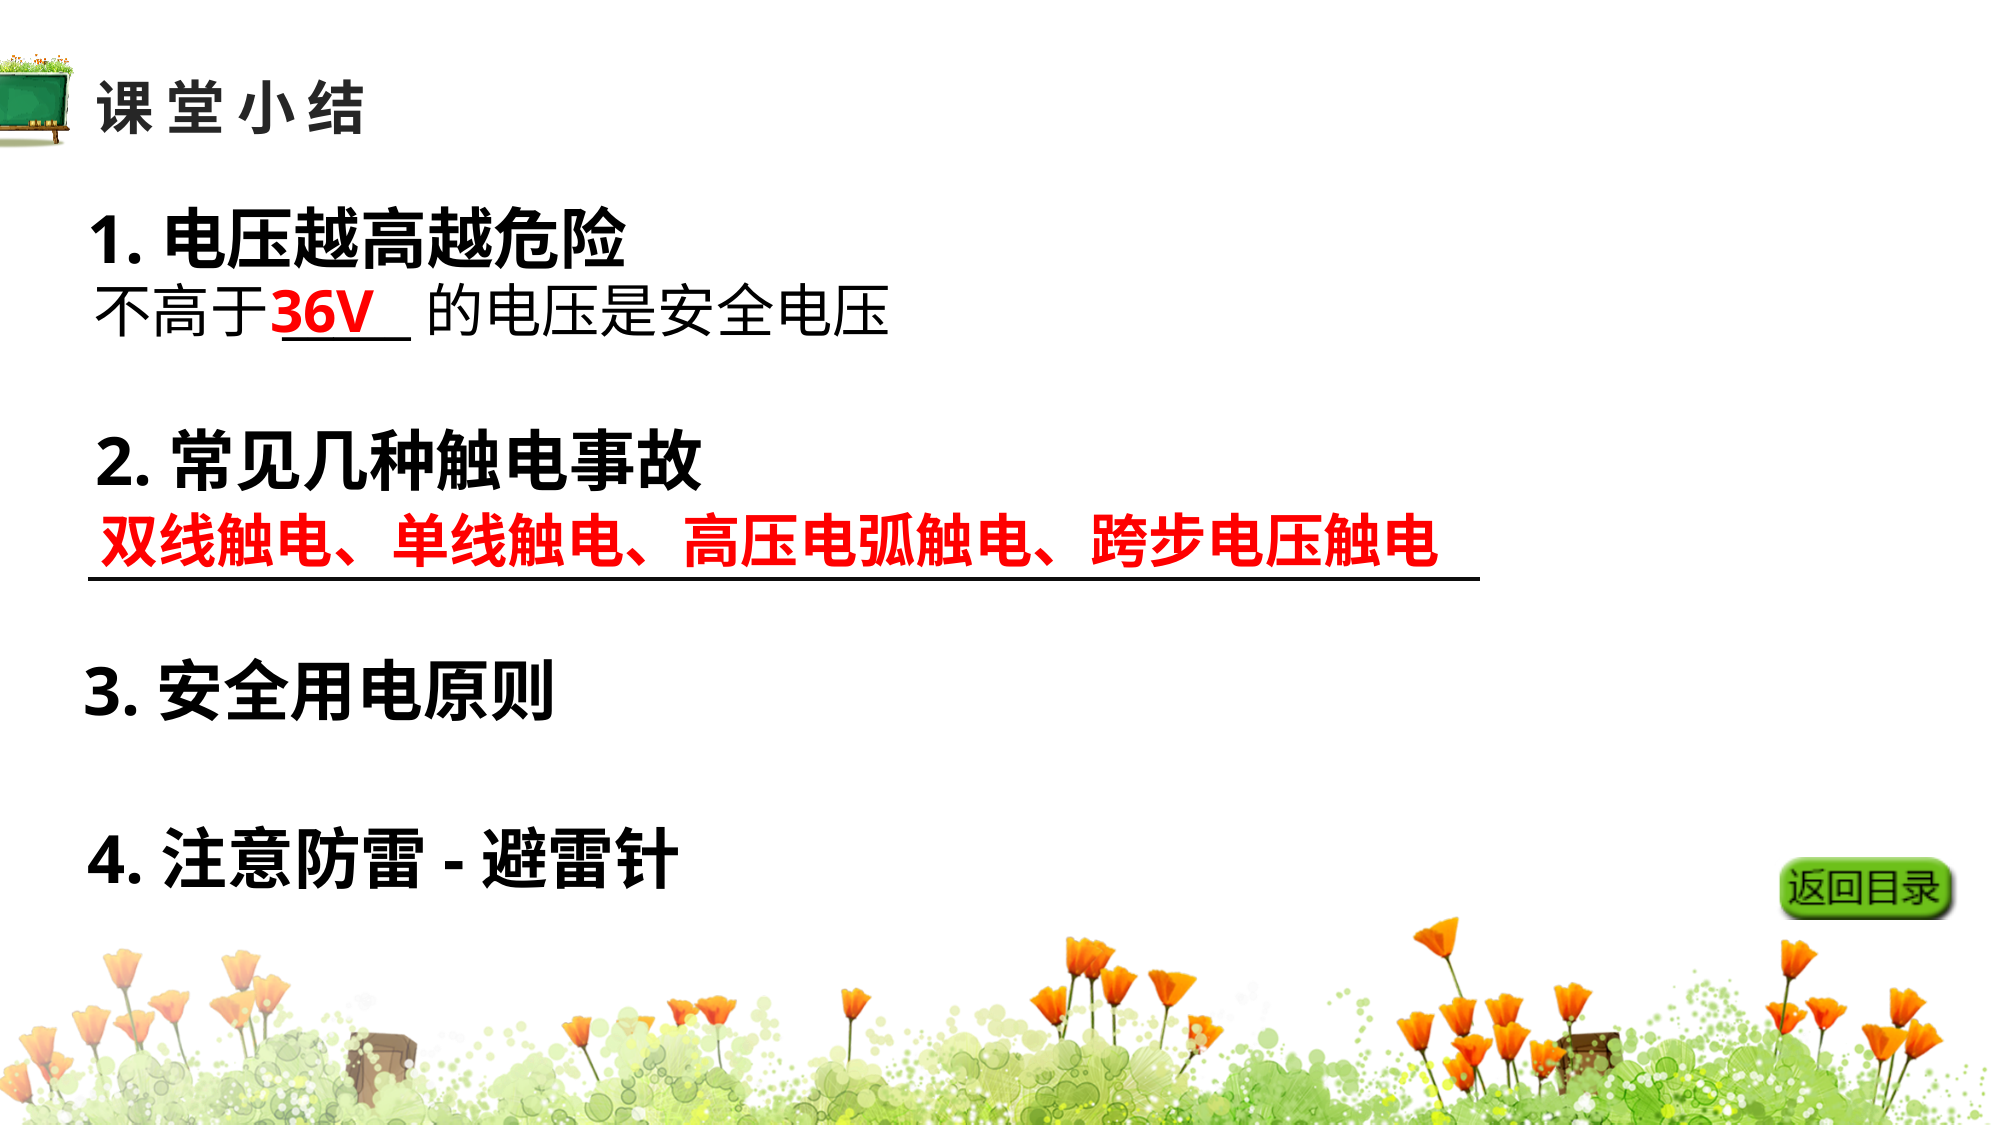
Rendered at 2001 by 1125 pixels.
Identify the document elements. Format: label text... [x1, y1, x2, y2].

text_box 不高于_____的电压是安全电压 [78, 266, 255, 352]
text_box 1.电压越高越危险 [72, 189, 684, 285]
text_box 36V [255, 266, 433, 352]
text_box 4.注意防雷-避雷针 [72, 809, 854, 905]
text_box 课堂小结 [57, 63, 405, 149]
text_box 不高于_____的电压是安全电压 [433, 266, 1005, 352]
picture [0, 857, 2001, 1125]
text_box 2.常见几种触电事故 [81, 410, 755, 506]
picture [0, 38, 74, 163]
text_box 双线触电、单线触电、高压电弧触电、跨步电压触电 [85, 496, 1572, 582]
text_box 3.安全用电原则 [68, 641, 625, 736]
